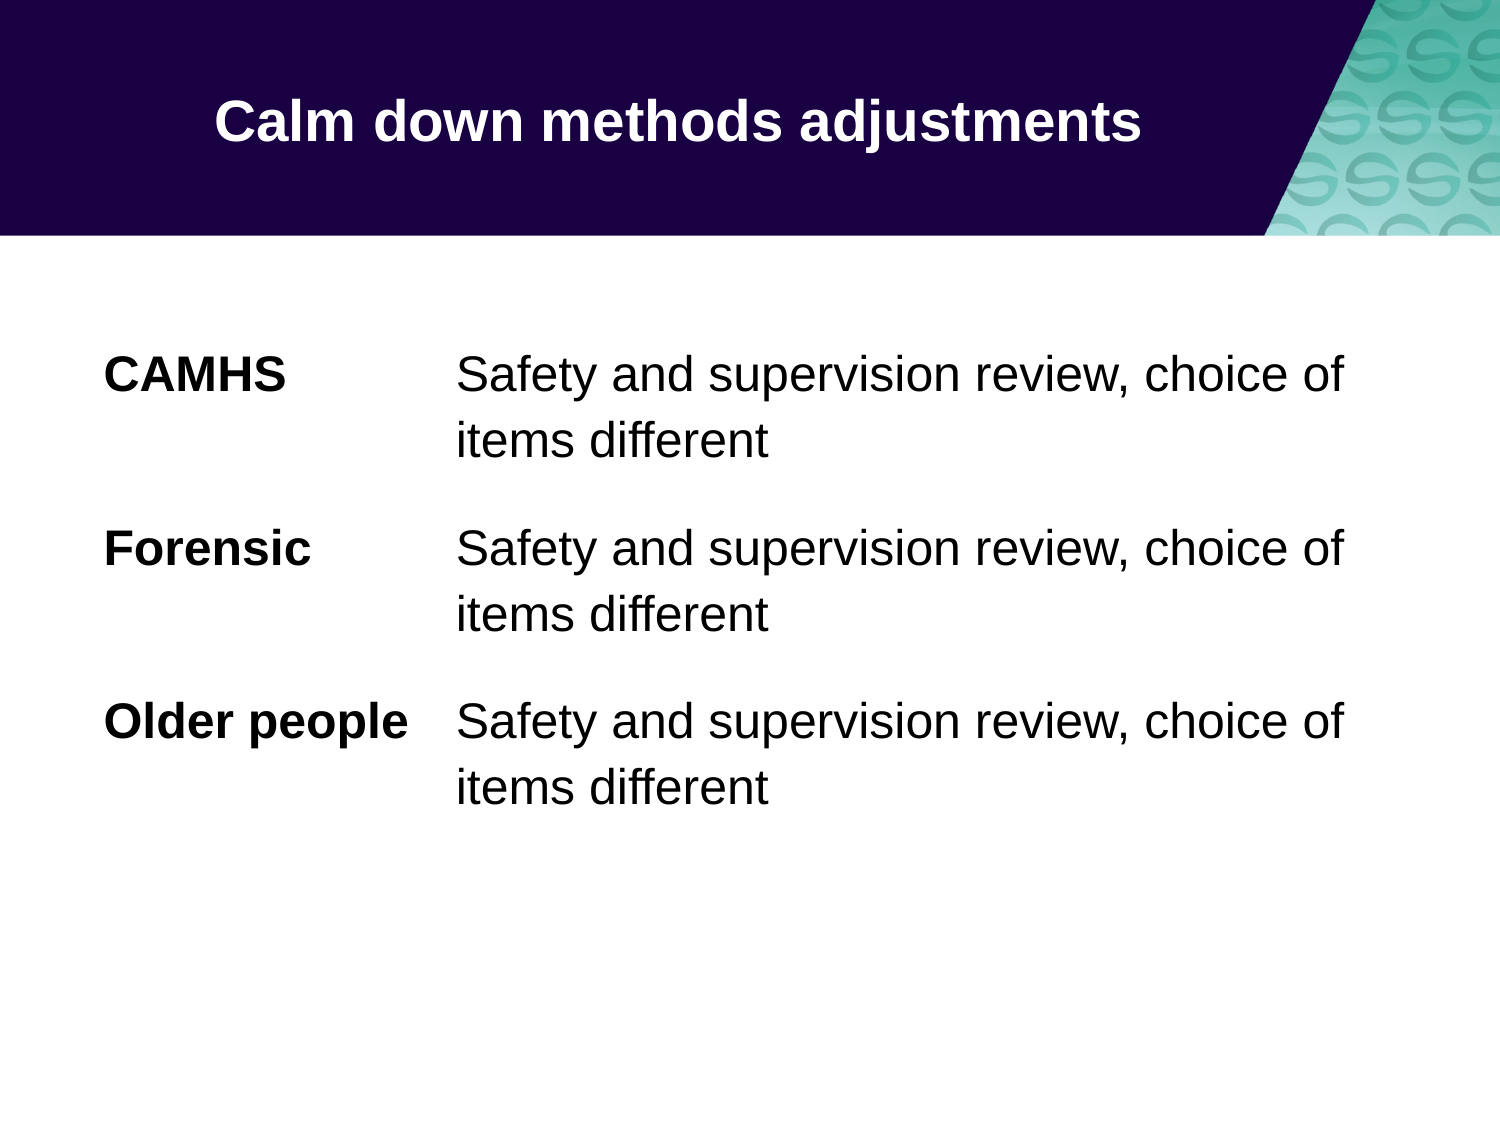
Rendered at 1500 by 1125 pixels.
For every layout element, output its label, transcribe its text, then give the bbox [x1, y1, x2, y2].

title Calm down methods adjustments [88, 69, 1270, 198]
list CAMHS Safety and supervision review, choice of items different Forensic Safety and supervision review, choice of items different Older people Safety and supervision review, choice of items different [88, 328, 1441, 1062]
picture [0, 0, 1500, 1125]
